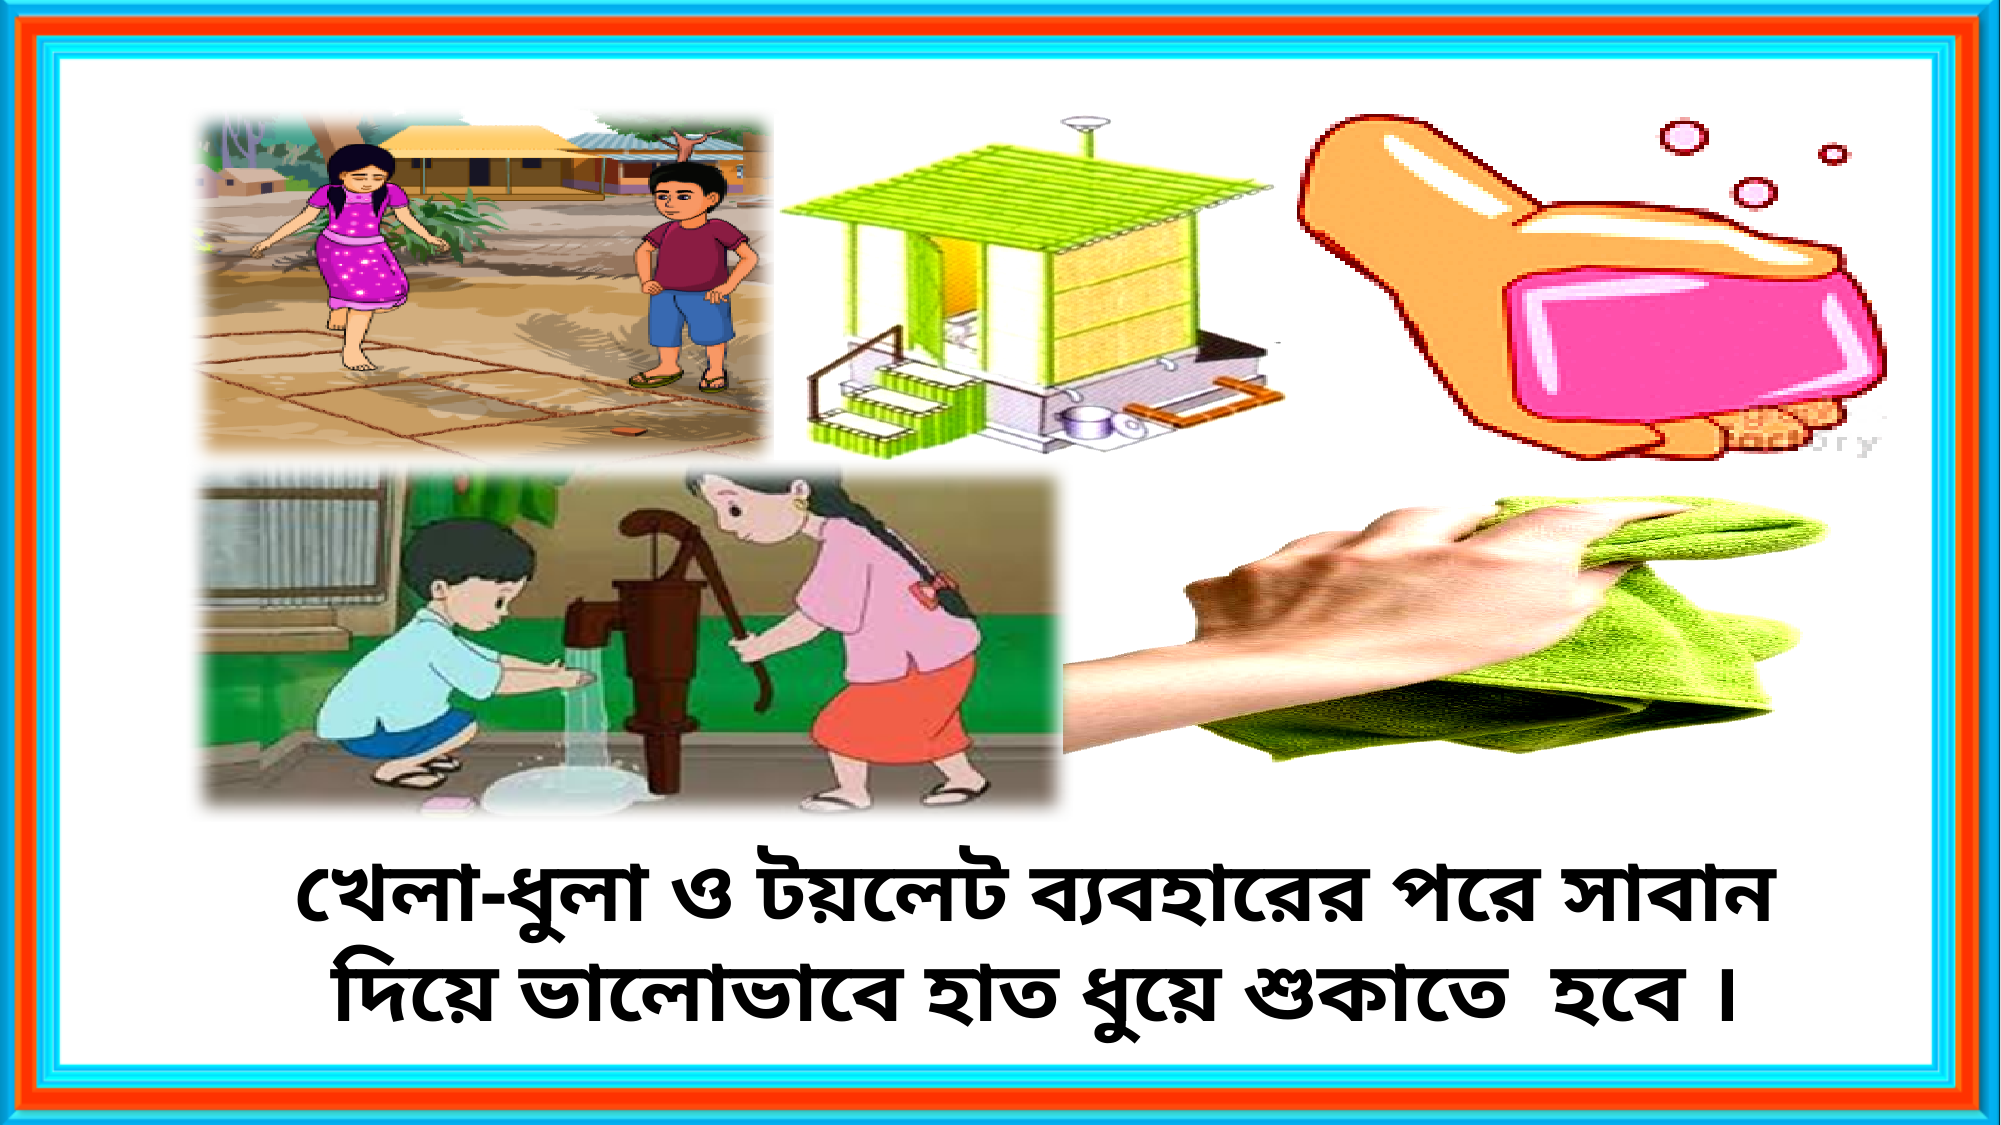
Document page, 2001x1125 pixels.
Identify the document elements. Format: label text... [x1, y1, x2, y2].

text_box খেলা-ধুলা ও টয়লেট ব্যবহারের পরে সাবান দিয়ে ভালোভাবে হাত ধুয়ে শুকাতে হবে । [251, 830, 1821, 1046]
picture [11, 14, 1985, 1118]
picture [6, 0, 1991, 4]
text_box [186, 106, 1887, 822]
